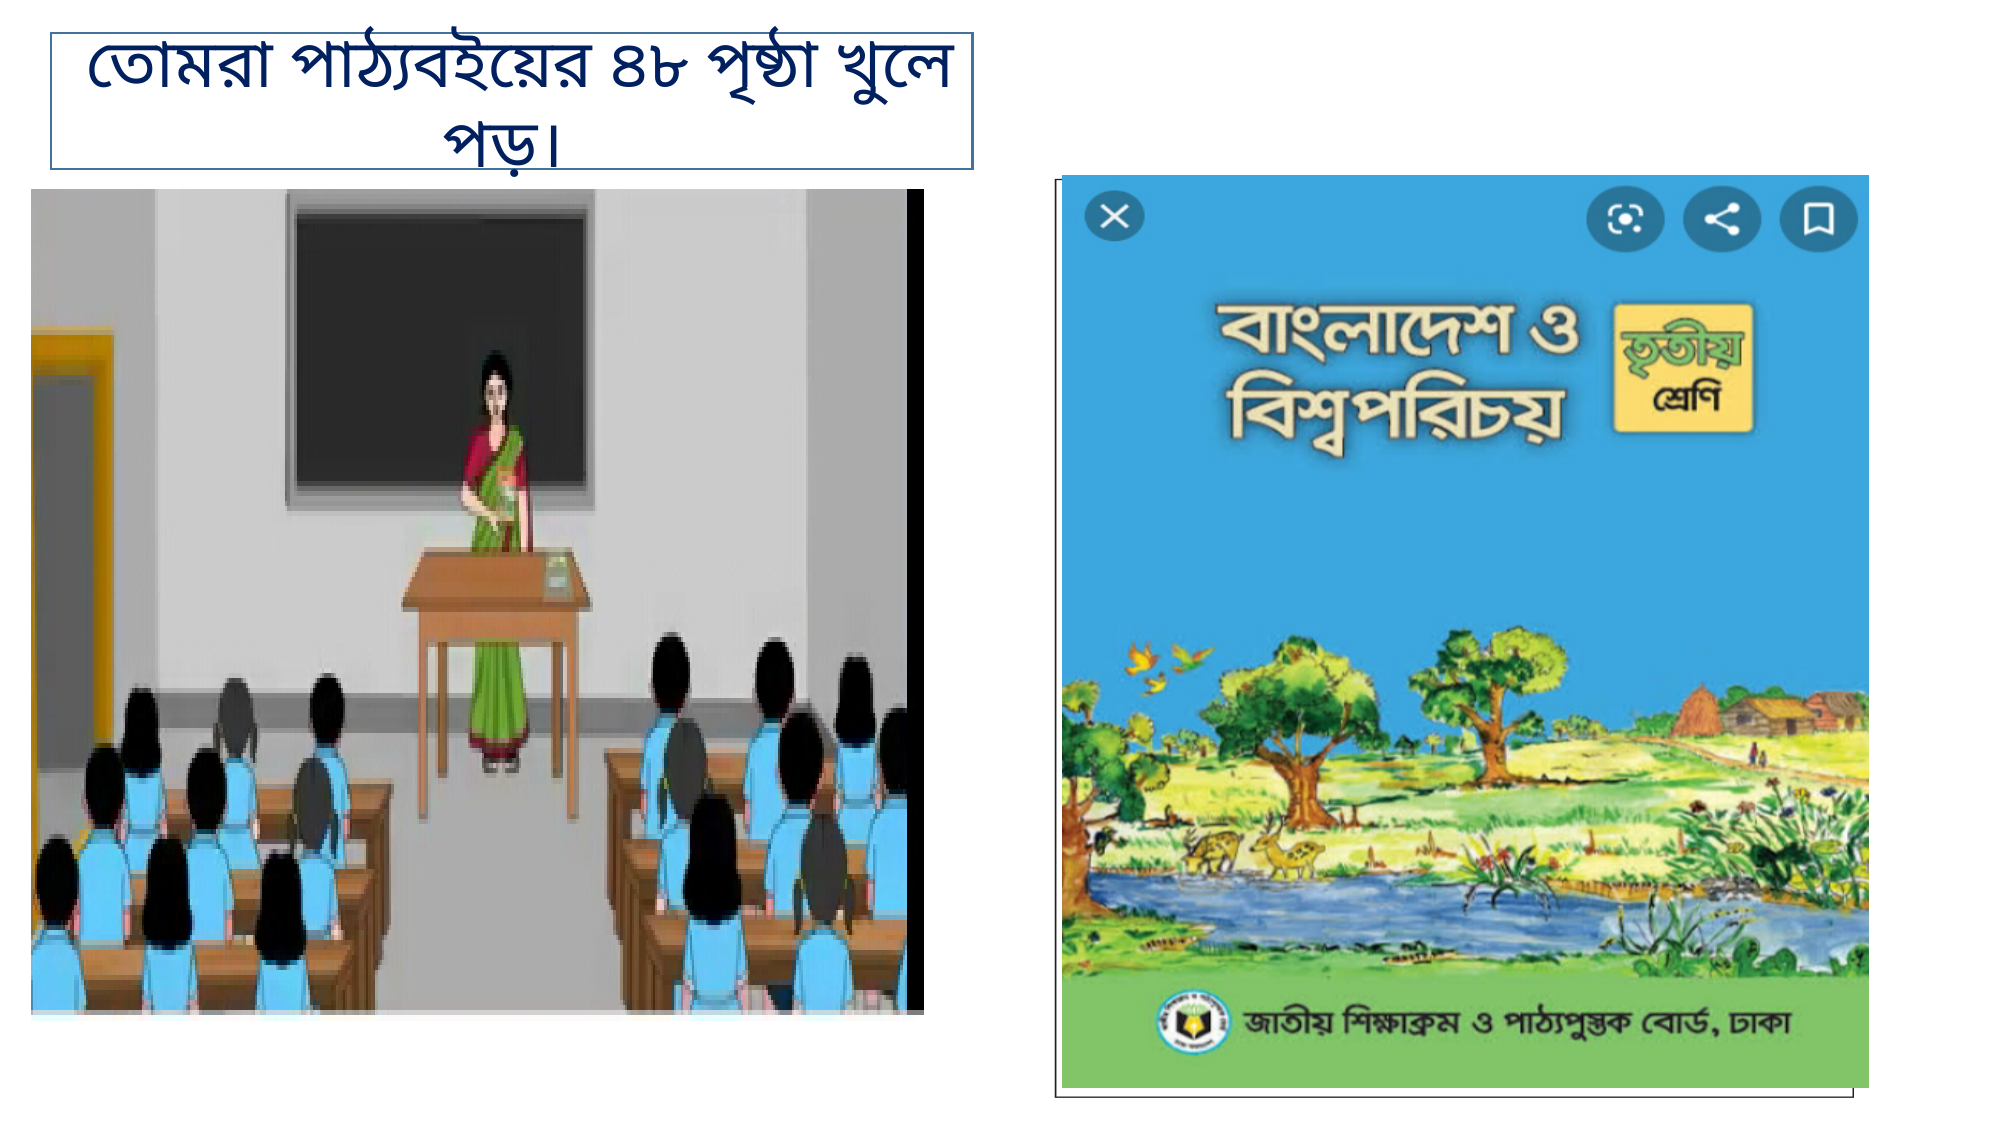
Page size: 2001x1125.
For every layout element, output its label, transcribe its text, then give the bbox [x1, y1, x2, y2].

picture [1054, 175, 1869, 1098]
picture [31, 189, 924, 1021]
text_box তোমরা পাঠ্যবইয়ের ৪৮ পৃষ্ঠা খুলে পড়। [50, 32, 974, 170]
